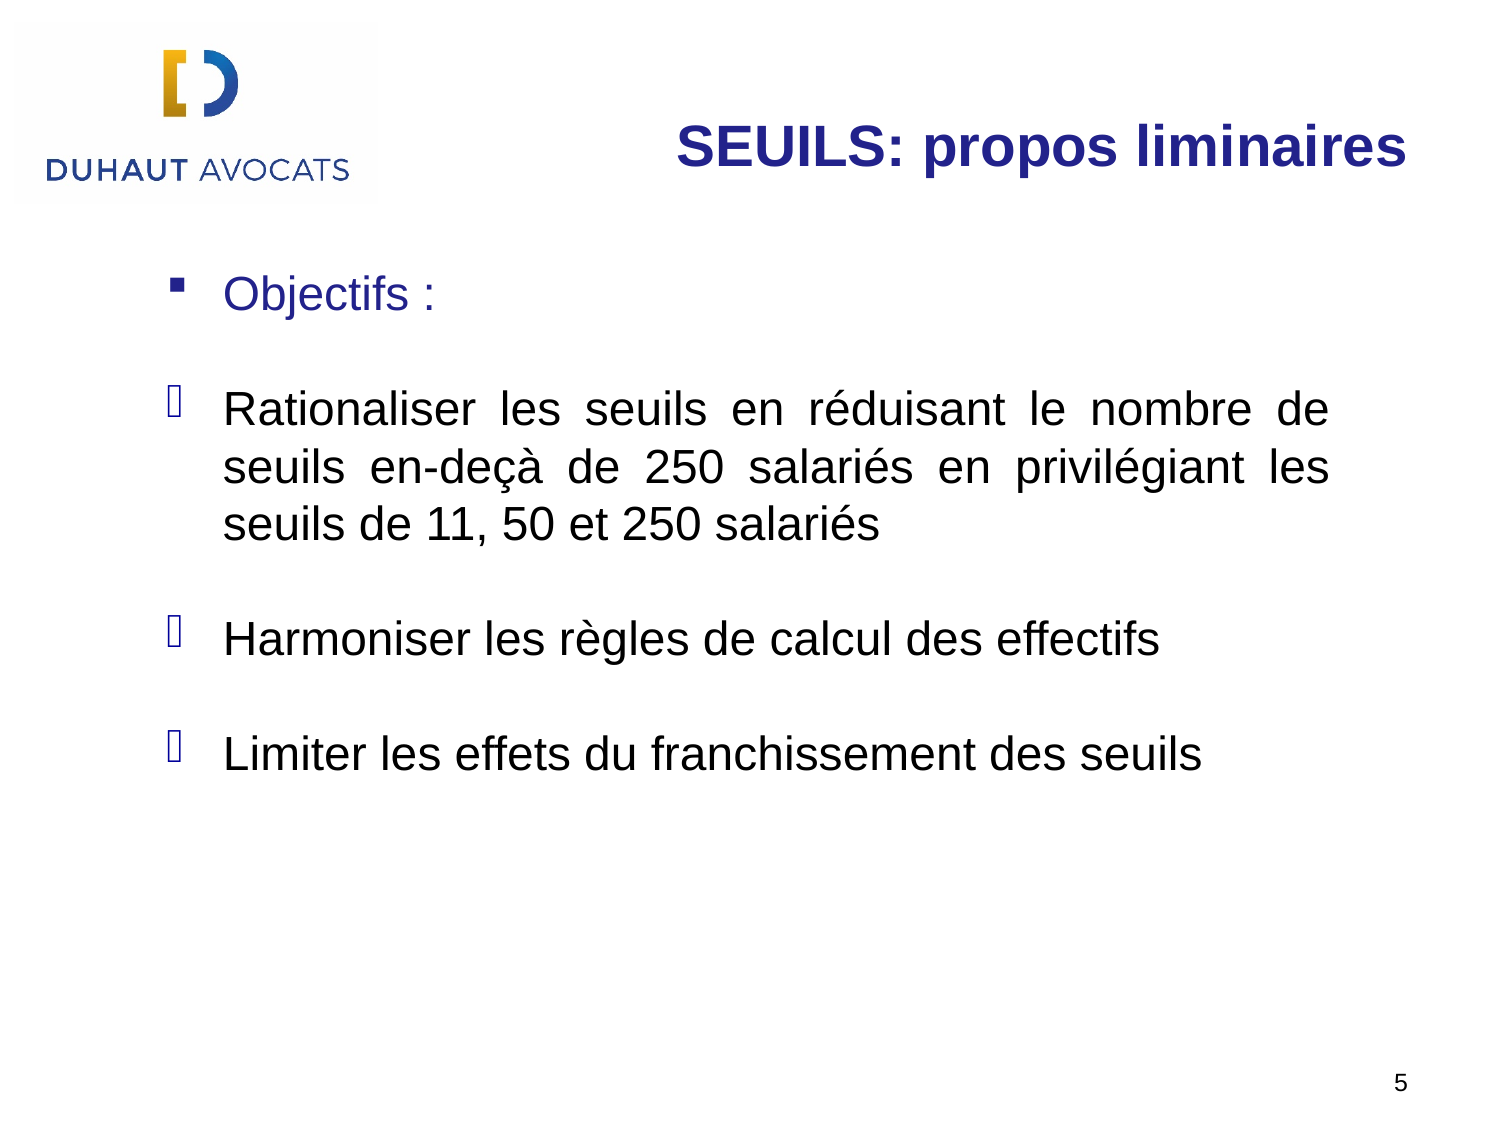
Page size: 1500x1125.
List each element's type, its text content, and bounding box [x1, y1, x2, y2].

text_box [359, 420, 834, 445]
slide_number 5 [1110, 1058, 1424, 1102]
picture [14, 22, 378, 204]
text_box Objectifs : Rationaliser les seuils en réduisant le nombre de seuils en-deçà de 250 salariés en privilégiant les seuils de 11, 50 et 250 salariés Harmoniser les règles de calcul des effectifs Limiter les effets du franchissement des seuils [76, 255, 1347, 848]
text_box SEUILS: propos liminaires [410, 100, 1424, 186]
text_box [785, 479, 936, 630]
